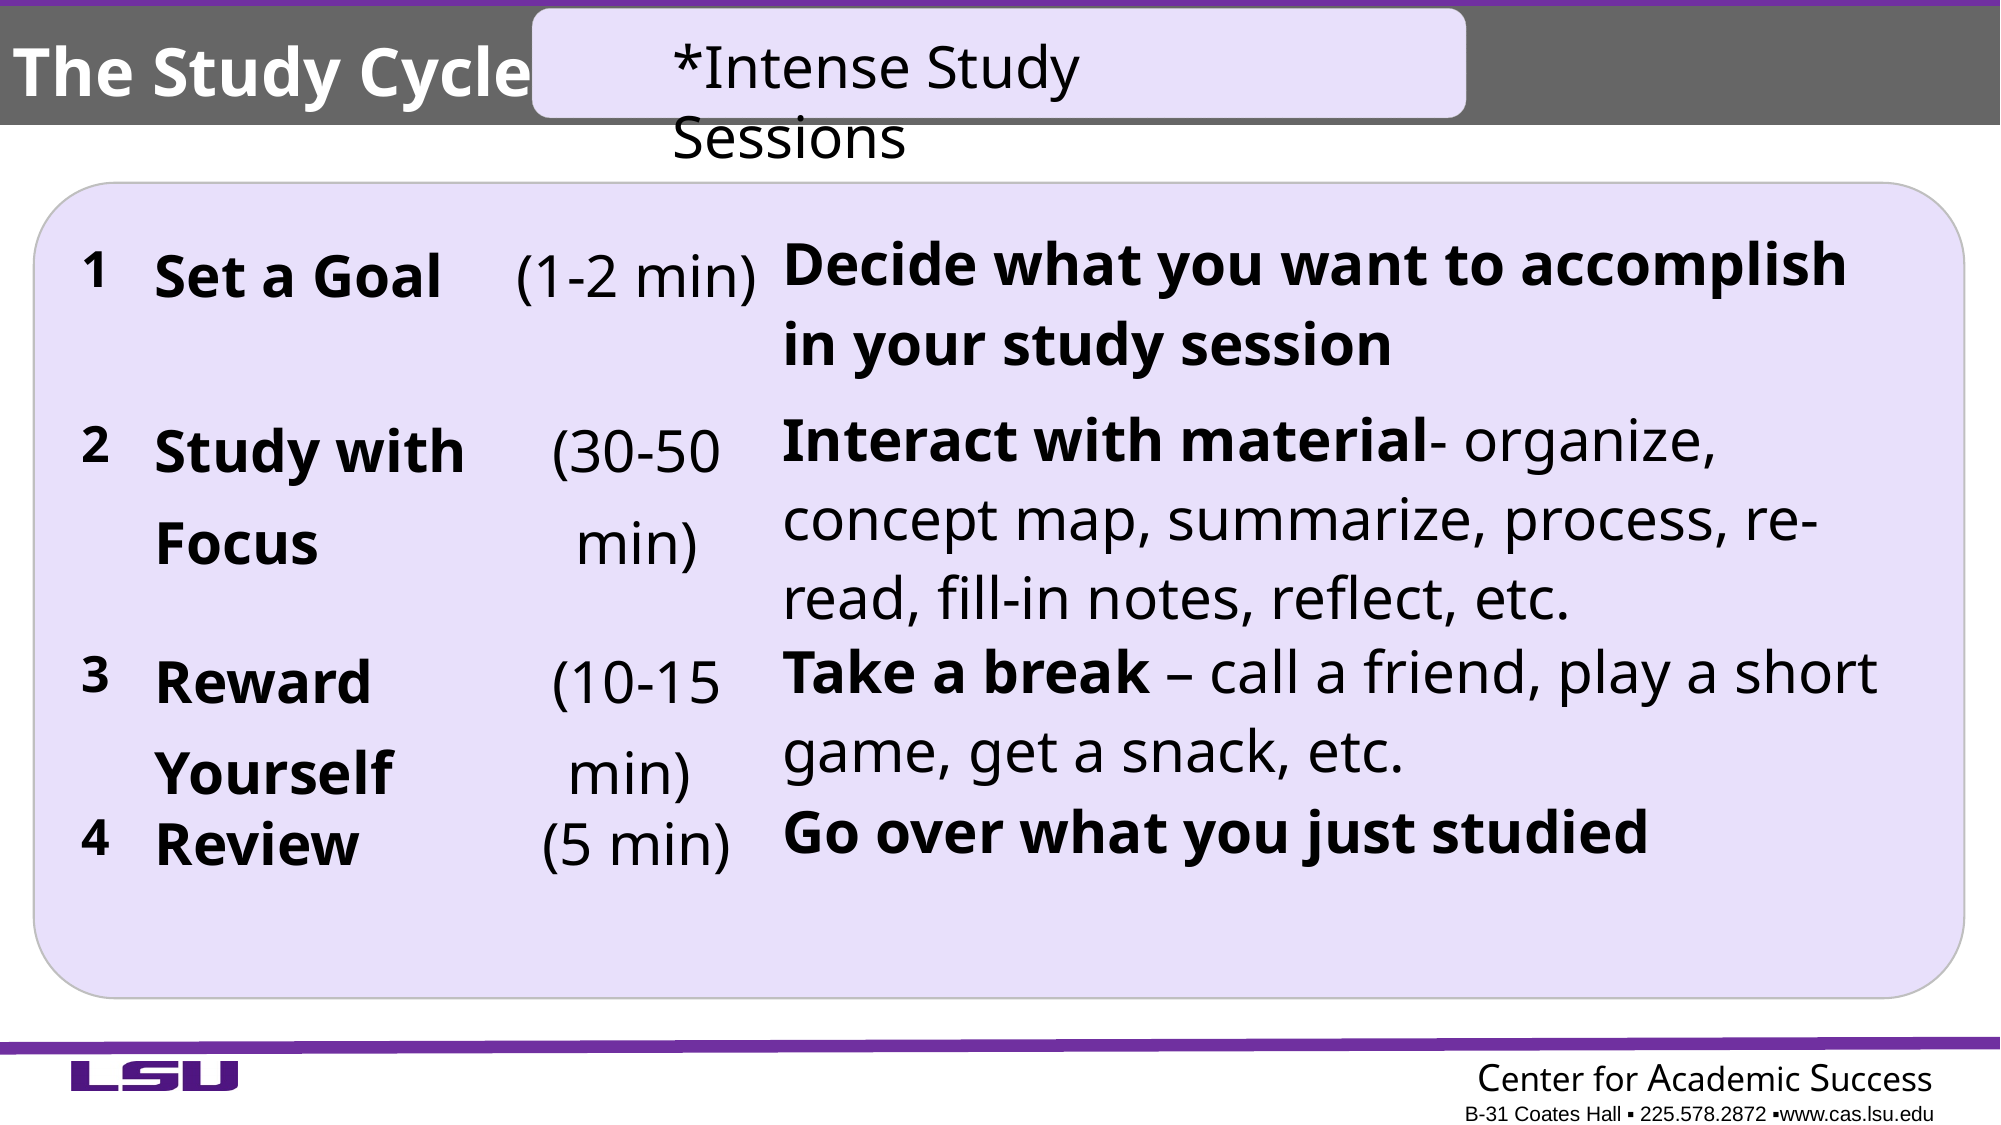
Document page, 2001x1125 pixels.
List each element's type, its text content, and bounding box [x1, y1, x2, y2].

table_header 1 [72, 224, 146, 399]
table_header Set a Goal [146, 224, 501, 399]
text_box [531, 7, 1468, 119]
table_header Decide what you want to accomplish in your study session [773, 224, 1923, 399]
table_cell Interact with material- organize, concept map, summarize, process, re-read, fill-in notes, reflect, etc. [773, 399, 1923, 629]
text_box *Intense Study Sessions [657, 22, 1335, 178]
text_box [32, 181, 1966, 1000]
table_cell Go over what you just studied [773, 792, 1923, 957]
table_cell Reward Yourself [146, 629, 501, 792]
table_cell 2 [72, 399, 146, 629]
table_cell Review [146, 792, 501, 957]
picture [71, 1060, 238, 1092]
text_box The Study Cycle [0, 6, 2000, 125]
table_cell (30-50 min) [501, 399, 773, 629]
table_cell (10-15 min) [501, 629, 773, 792]
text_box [0, 1042, 2000, 1049]
table_cell 3 [72, 629, 146, 792]
text_box B-31 Coates Hall ▪ 225.578.2872 ▪www.cas.lsu.edu [1346, 1093, 1950, 1125]
table_cell (5 min) [501, 792, 773, 957]
table_header (1-2 min) [501, 224, 773, 399]
text_box Center for Academic Success [1464, 1049, 1940, 1087]
table_cell 4 [72, 792, 146, 957]
table_cell Study with Focus [146, 399, 501, 629]
table_cell Take a break – call a friend, play a short game, get a snack, etc. [773, 629, 1923, 792]
